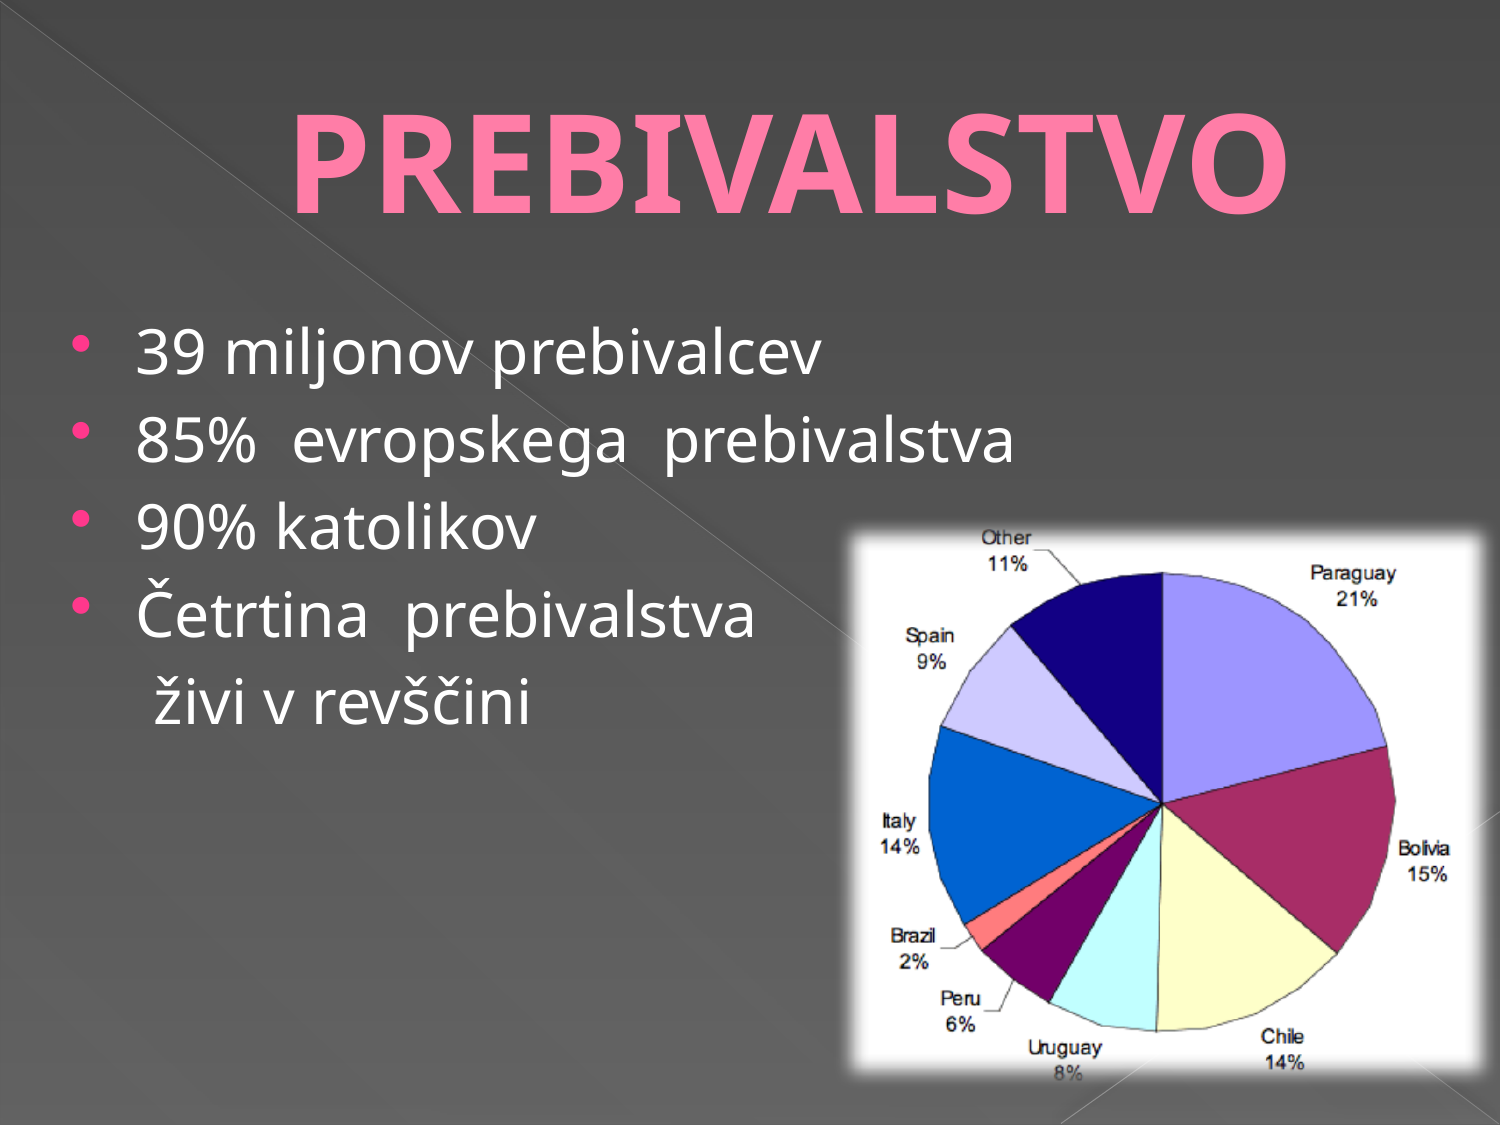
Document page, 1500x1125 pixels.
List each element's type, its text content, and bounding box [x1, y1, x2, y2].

list 39 miljonov prebivalcev 85% evropskega prebivalstva 90% katolikov Četrtina prebivalstva živi v revščini [46, 304, 1397, 1055]
picture [833, 515, 1500, 1091]
title PREBIVALSTVO [75, 43, 1425, 274]
